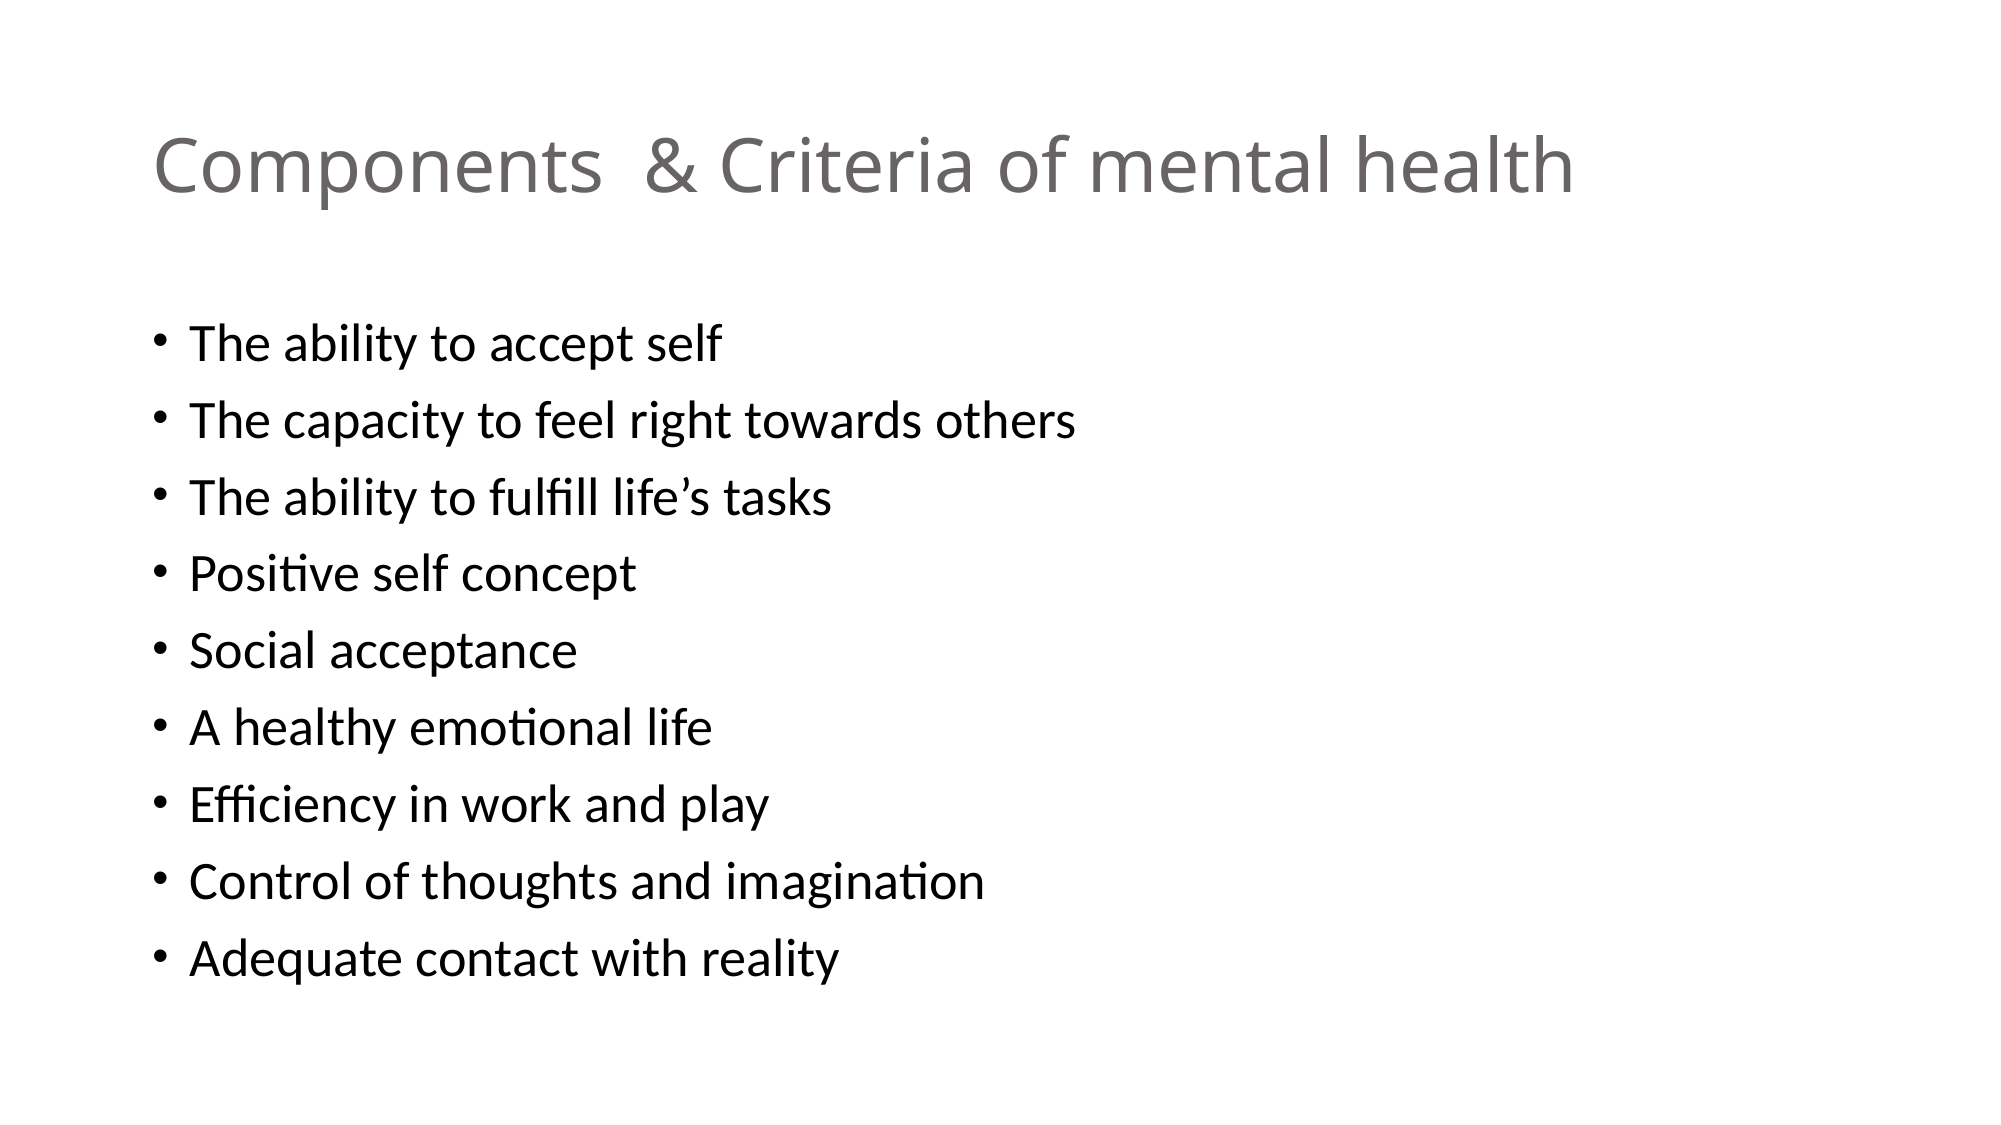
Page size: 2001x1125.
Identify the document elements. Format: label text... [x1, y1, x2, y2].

title Components & Criteria of mental health [137, 59, 1863, 278]
list The ability to accept self The capacity to feel right towards others The ability to fulfill life’s tasks Positive self concept Social acceptance A healthy emotional life Efficiency in work and play Control of thoughts and imagination Adequate contact with reality [137, 299, 1863, 1014]
